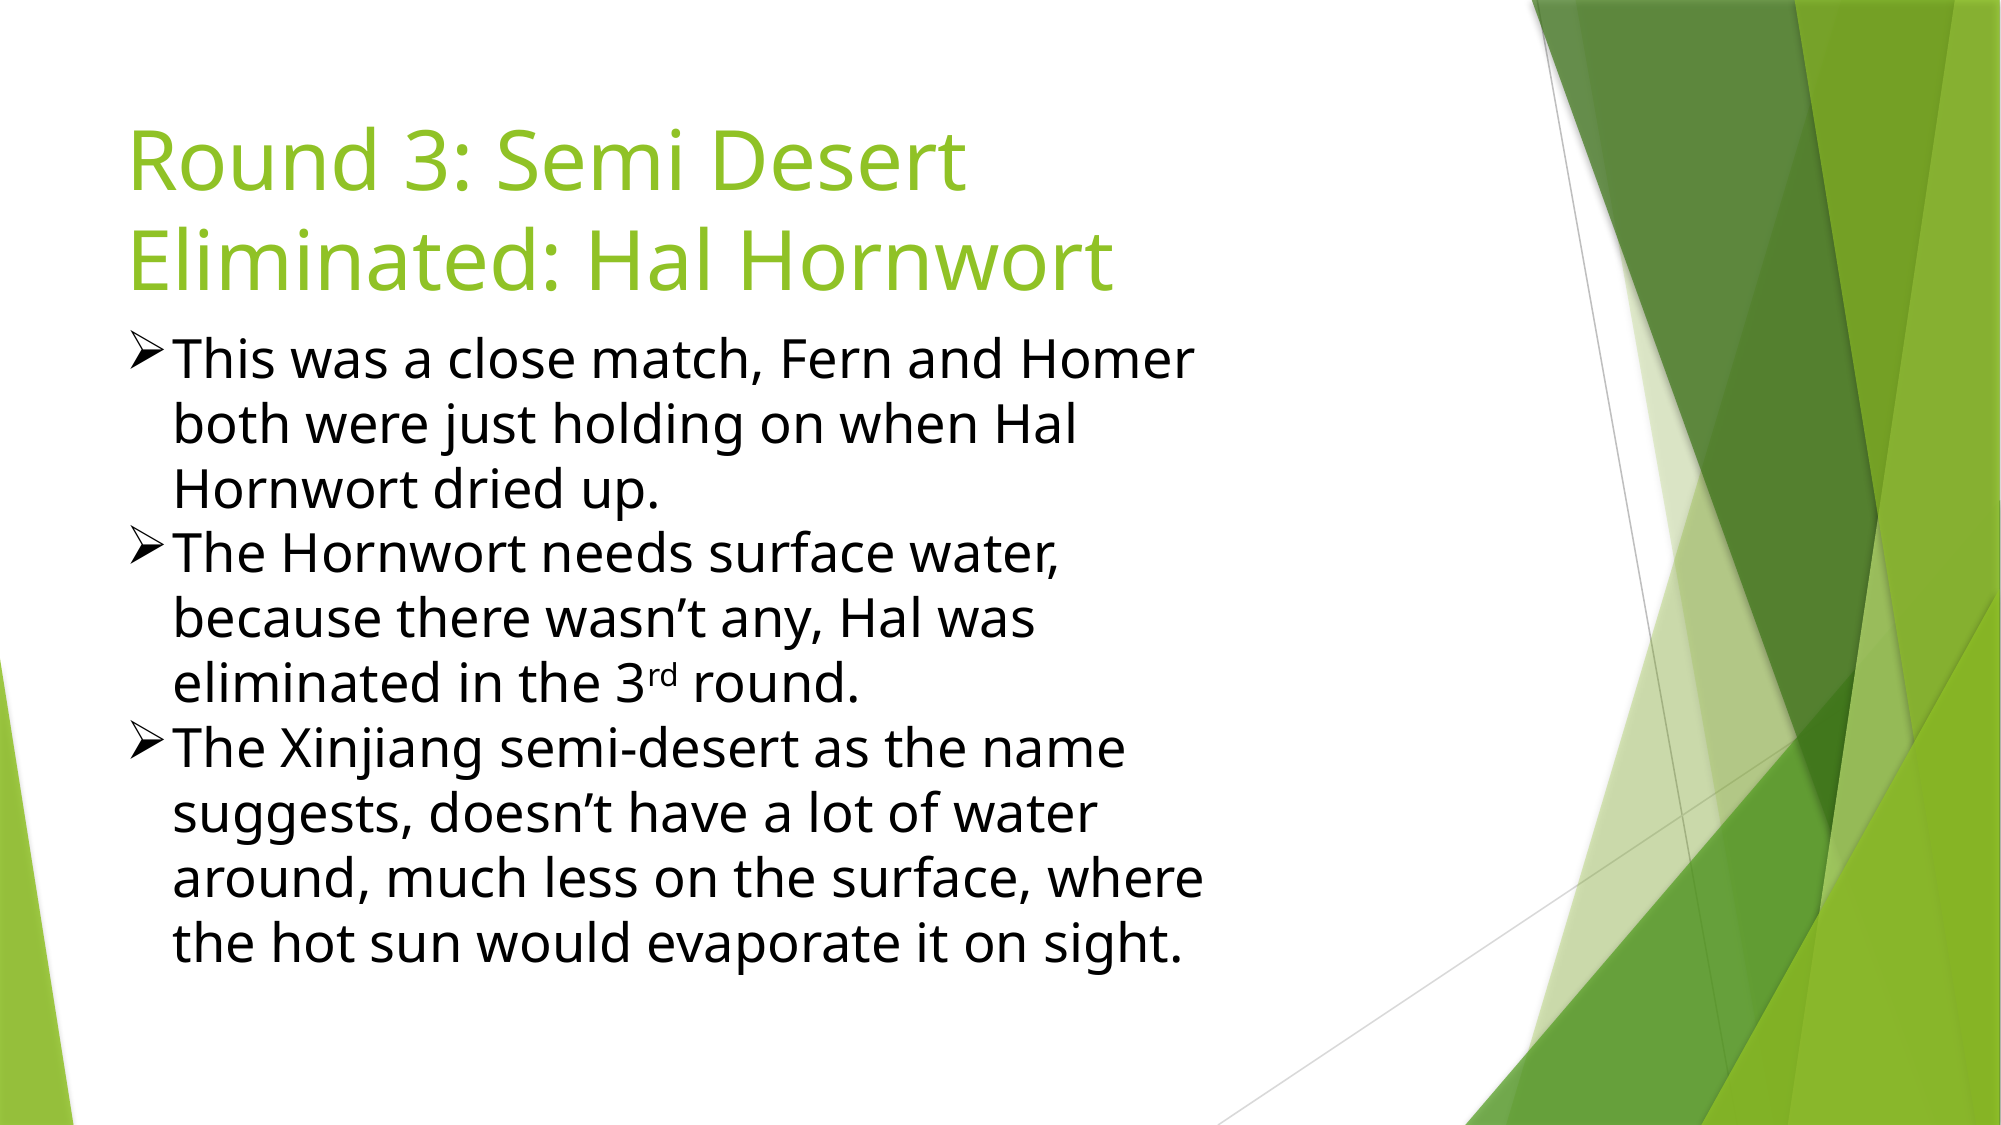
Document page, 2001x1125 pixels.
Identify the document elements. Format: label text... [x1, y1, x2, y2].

title Round 3: Semi Desert Eliminated: Hal Hornwort [111, 99, 1522, 317]
text_box This was a close match, Fern and Homer both were just holding on when Hal Hornwort dried up. The Hornwort needs surface water, because there wasn’t any, Hal was eliminated in the 3rd round. The Xinjiang semi-desert as the name suggests, doesn’t have a lot of water around, much less on the surface, where the hot sun would evaporate it on sight. [111, 316, 1277, 981]
